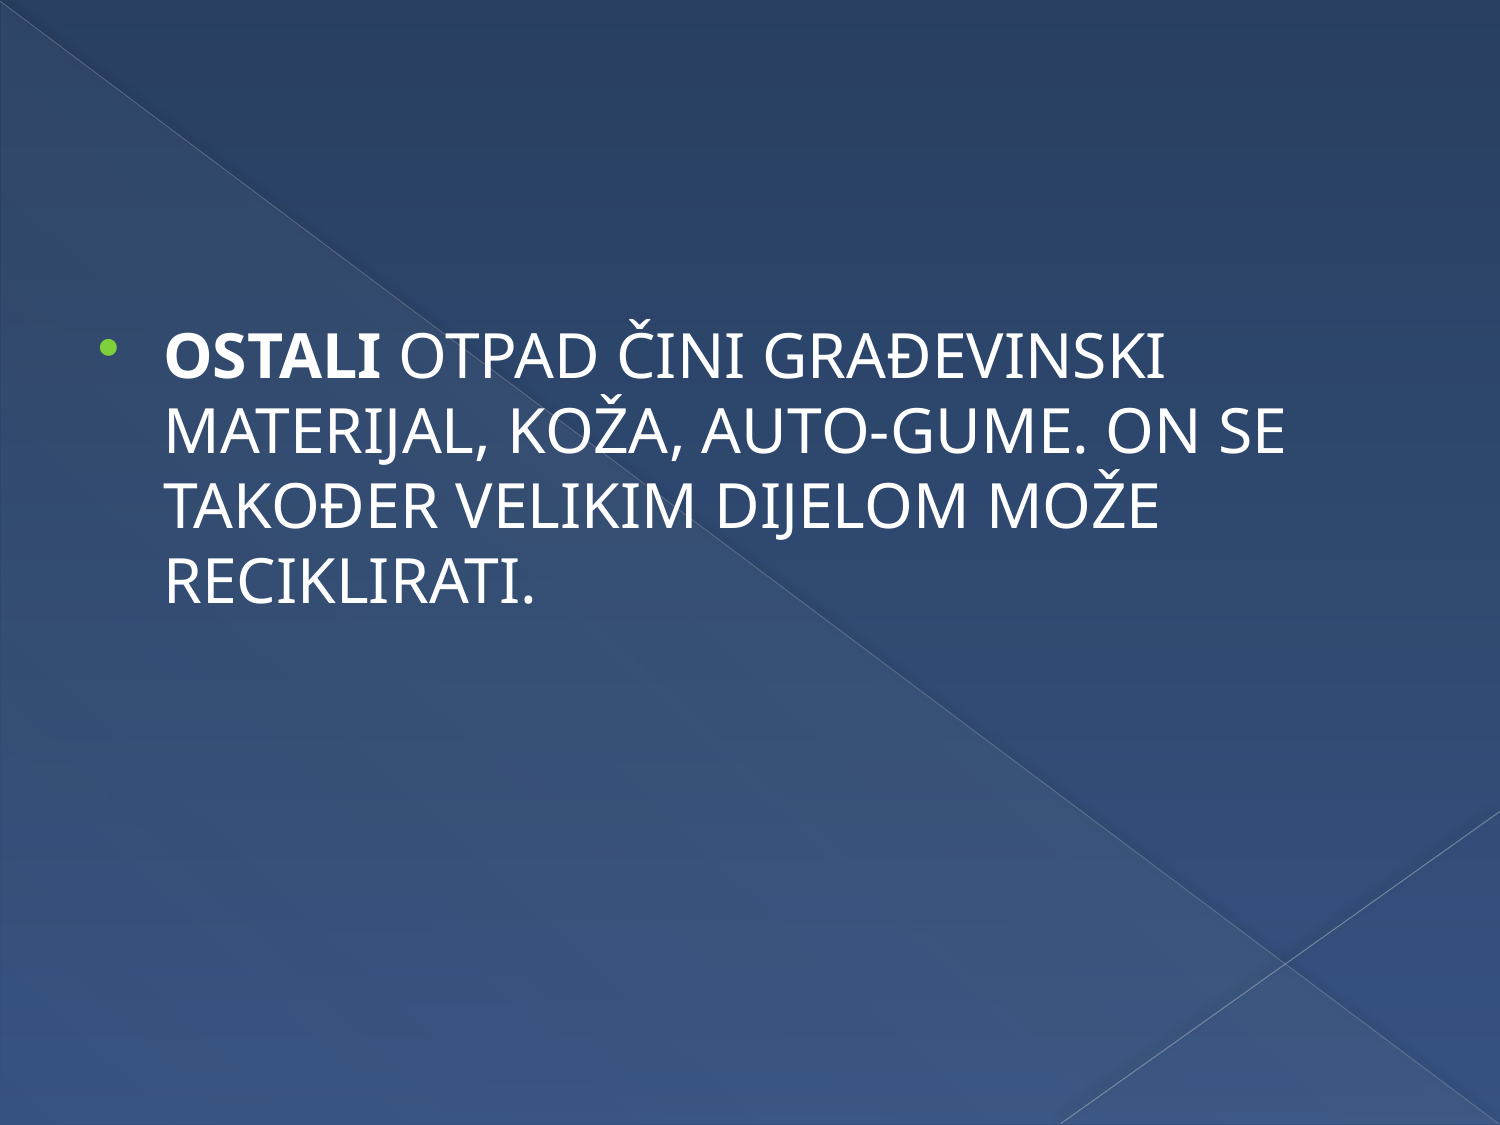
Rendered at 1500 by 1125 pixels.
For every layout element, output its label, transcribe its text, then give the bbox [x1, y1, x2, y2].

list OSTALI OTPAD ČINI GRAĐEVINSKI MATERIJAL, KOŽA, AUTO-GUME. ON SE TAKOĐER VELIKIM DIJELOM MOŽE RECIKLIRATI. [75, 308, 1425, 1059]
